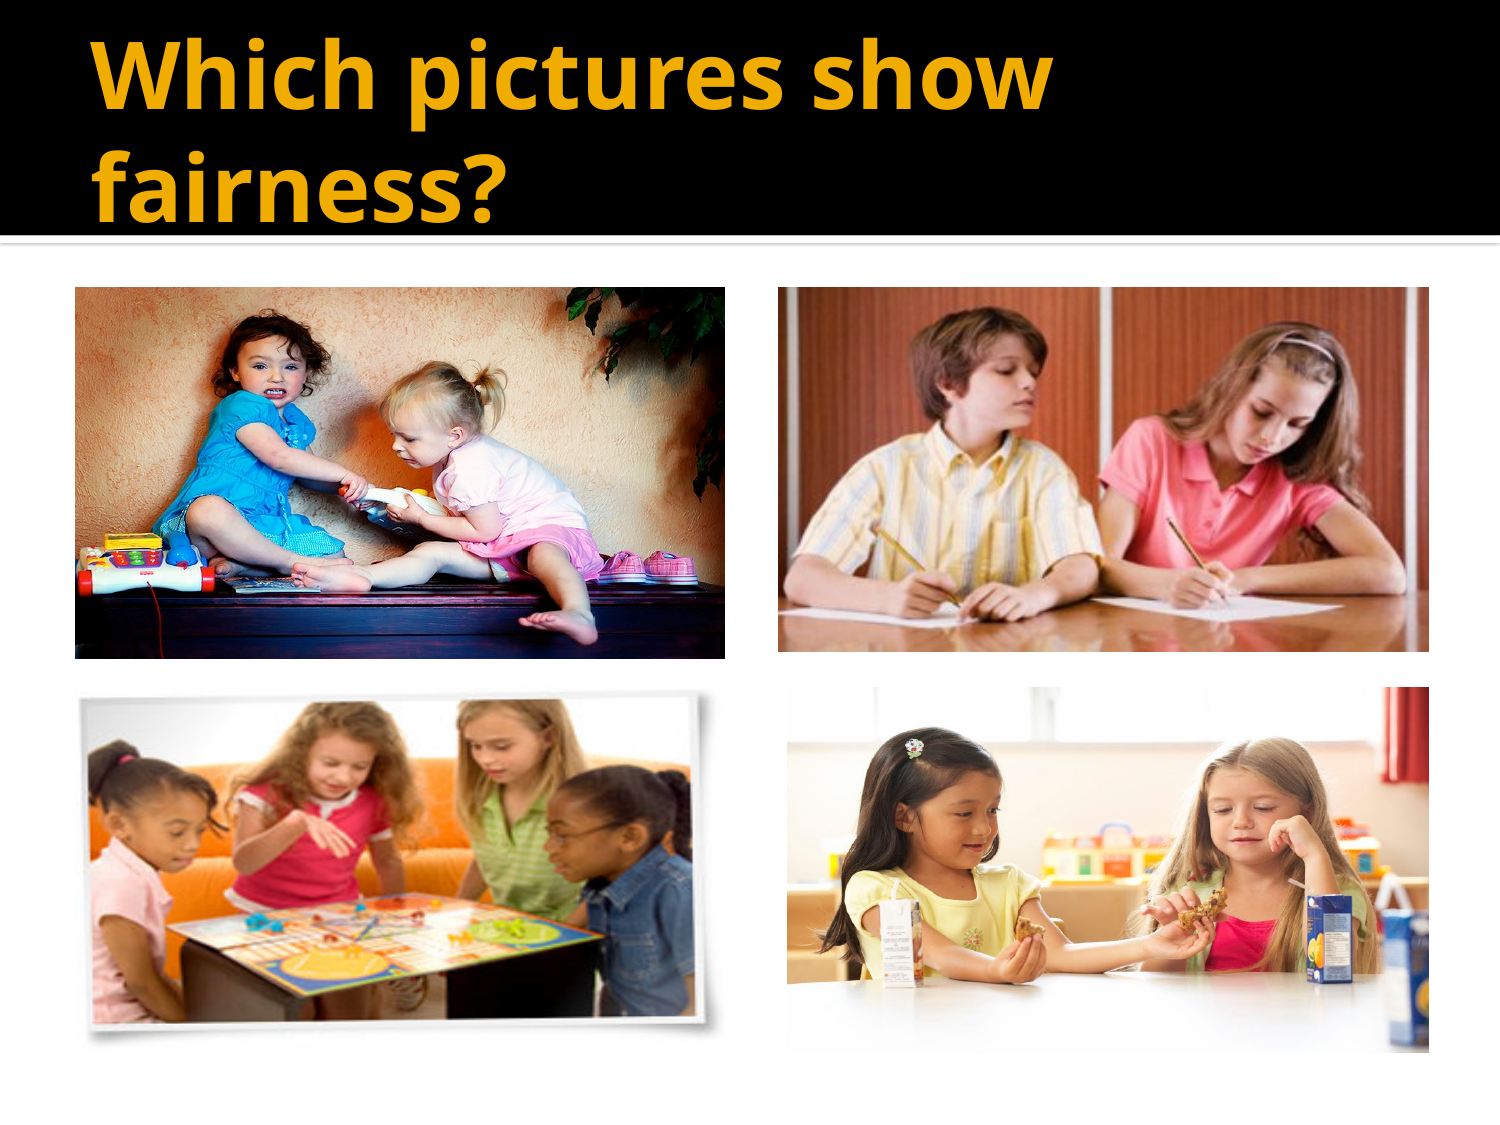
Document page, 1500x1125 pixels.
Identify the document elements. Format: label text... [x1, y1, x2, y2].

picture [778, 287, 1429, 653]
picture [74, 687, 725, 1053]
title Which pictures show fairness? [75, 25, 1425, 231]
picture [74, 287, 725, 659]
picture [787, 687, 1429, 1053]
